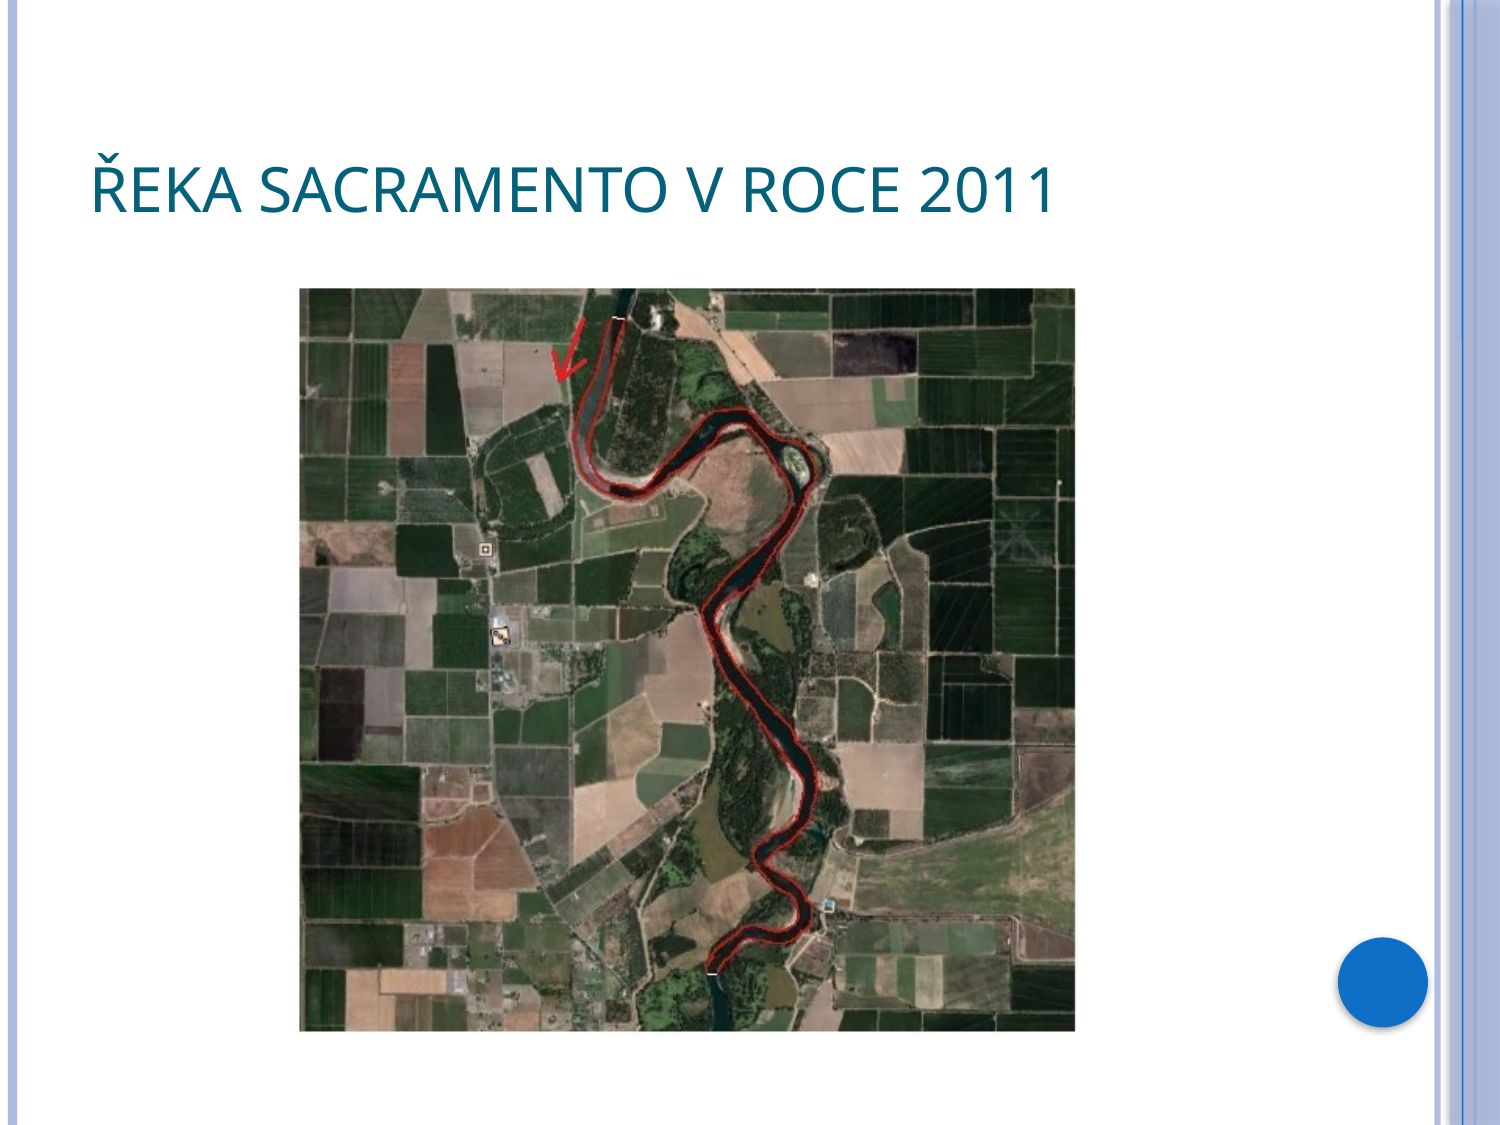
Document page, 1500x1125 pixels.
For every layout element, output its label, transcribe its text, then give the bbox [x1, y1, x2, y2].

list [294, 286, 1081, 1038]
title Řeka SACRAMENTO v roce 2011 [75, 45, 1300, 233]
